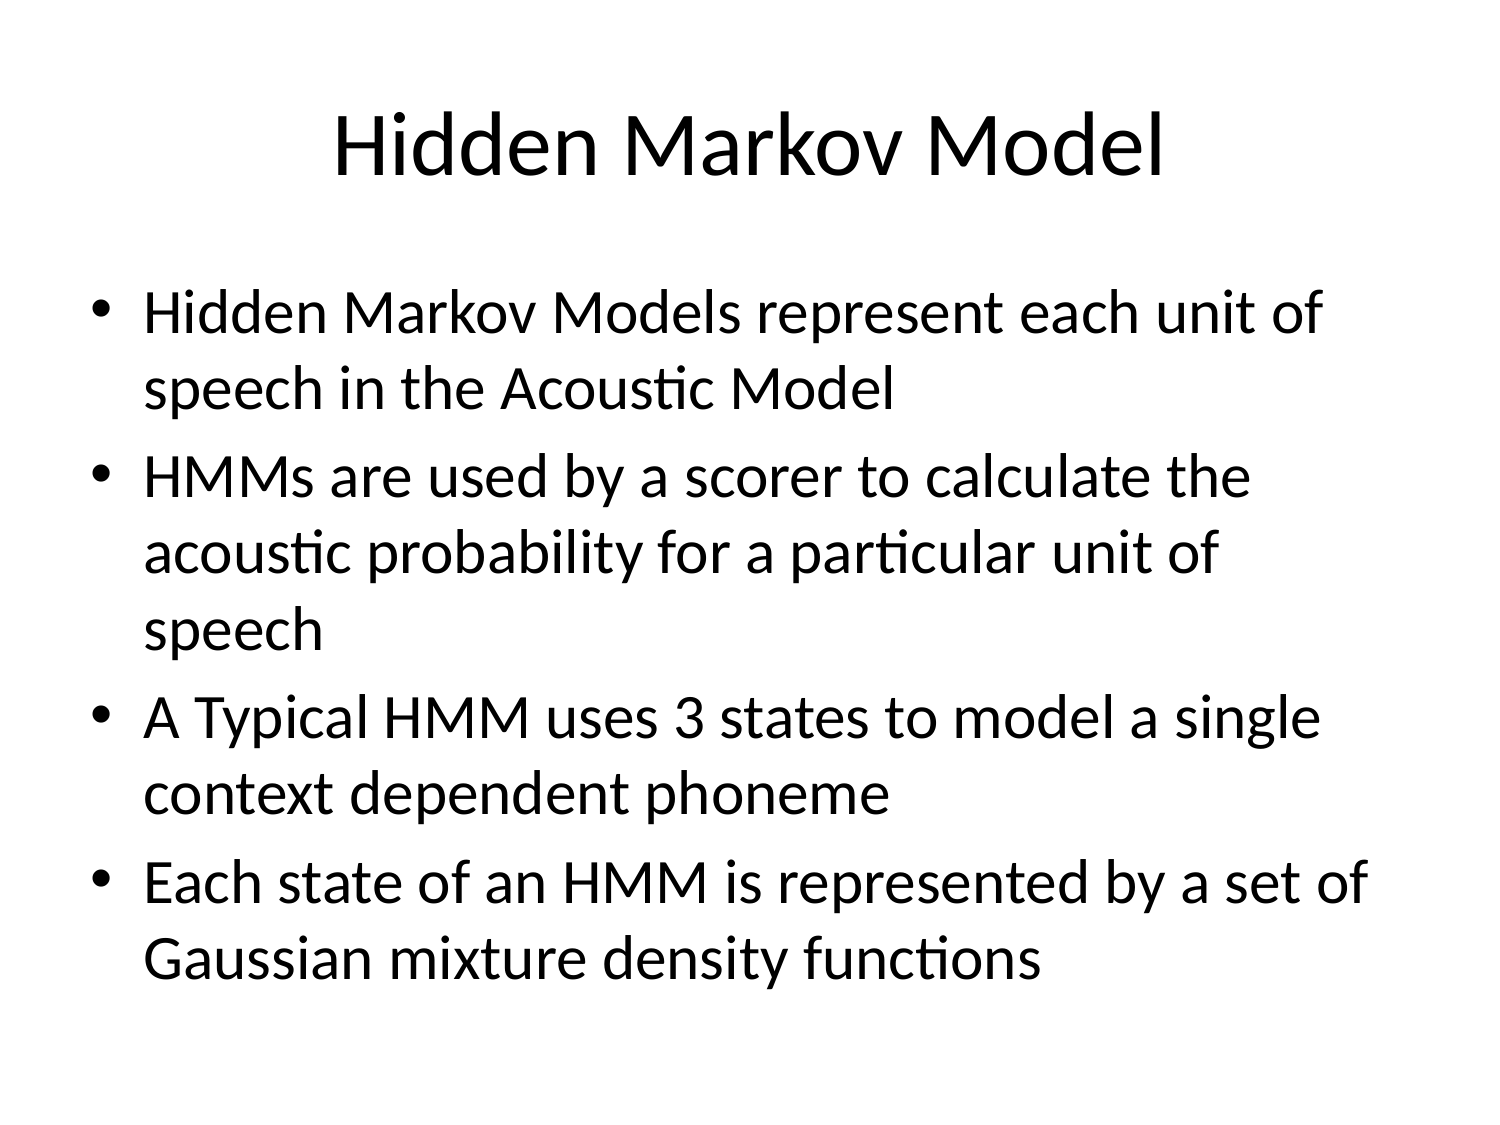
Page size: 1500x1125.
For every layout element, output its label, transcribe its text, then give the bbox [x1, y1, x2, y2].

list Hidden Markov Models represent each unit of speech in the Acoustic Model HMMs are used by a scorer to calculate the acoustic probability for a particular unit of speech A Typical HMM uses 3 states to model a single context dependent phoneme Each state of an HMM is represented by a set of Gaussian mixture density functions [75, 262, 1425, 1005]
title Hidden Markov Model [75, 45, 1425, 233]
